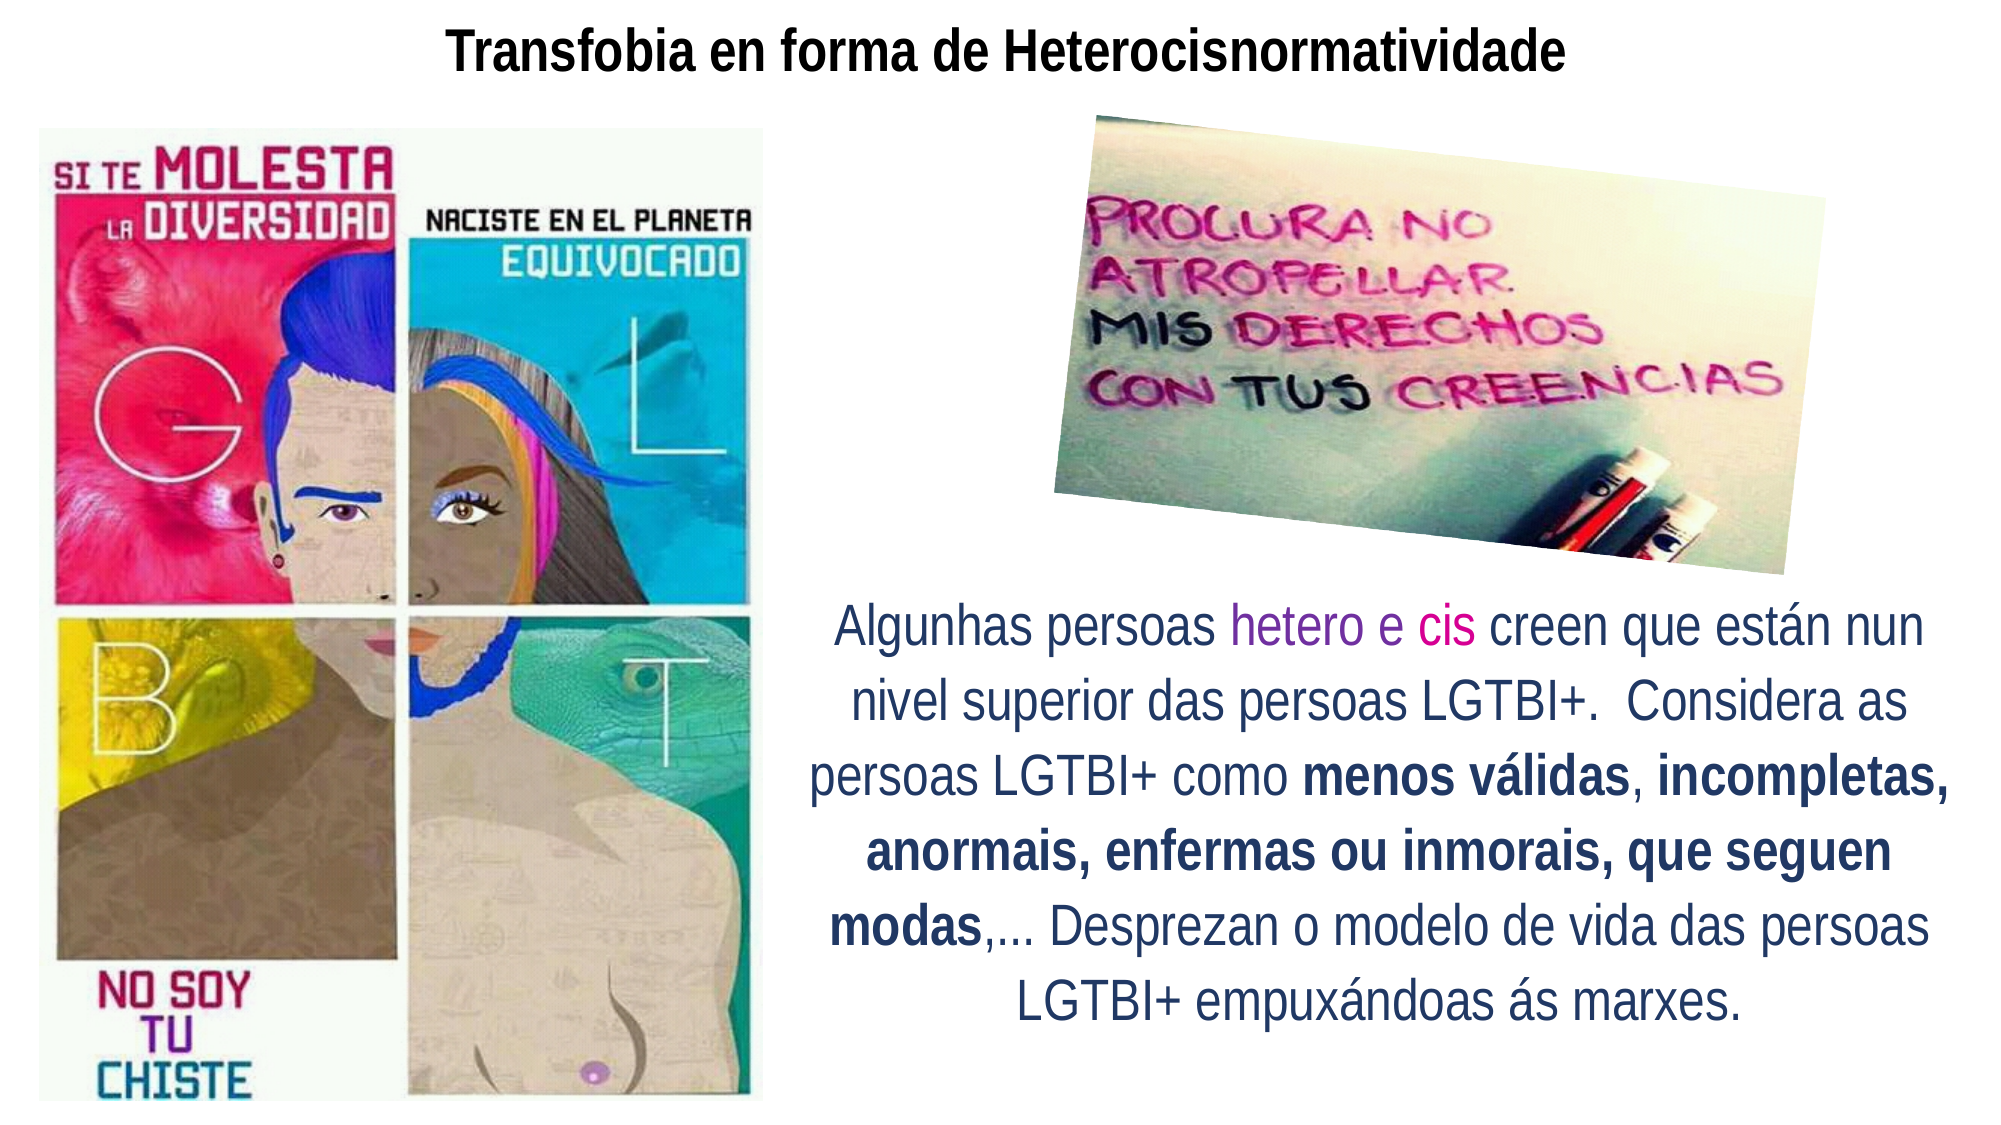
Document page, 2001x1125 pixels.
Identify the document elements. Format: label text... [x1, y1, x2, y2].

picture [39, 128, 763, 1101]
picture [1055, 115, 1826, 574]
text_box Transfobia en forma de Heterocisnormatividade [76, 3, 1938, 91]
text_box Algunhas persoas hetero e cis creen que están nun nivel superior das persoas LGTBI+. Considera as persoas LGTBI+ como menos válidas, incompletas, anormais, enfermas ou inmorais, que seguen modas,... Desprezan o modelo de vida das persoas LGTBI+ empuxándoas ás marxes. [783, 574, 1976, 1040]
